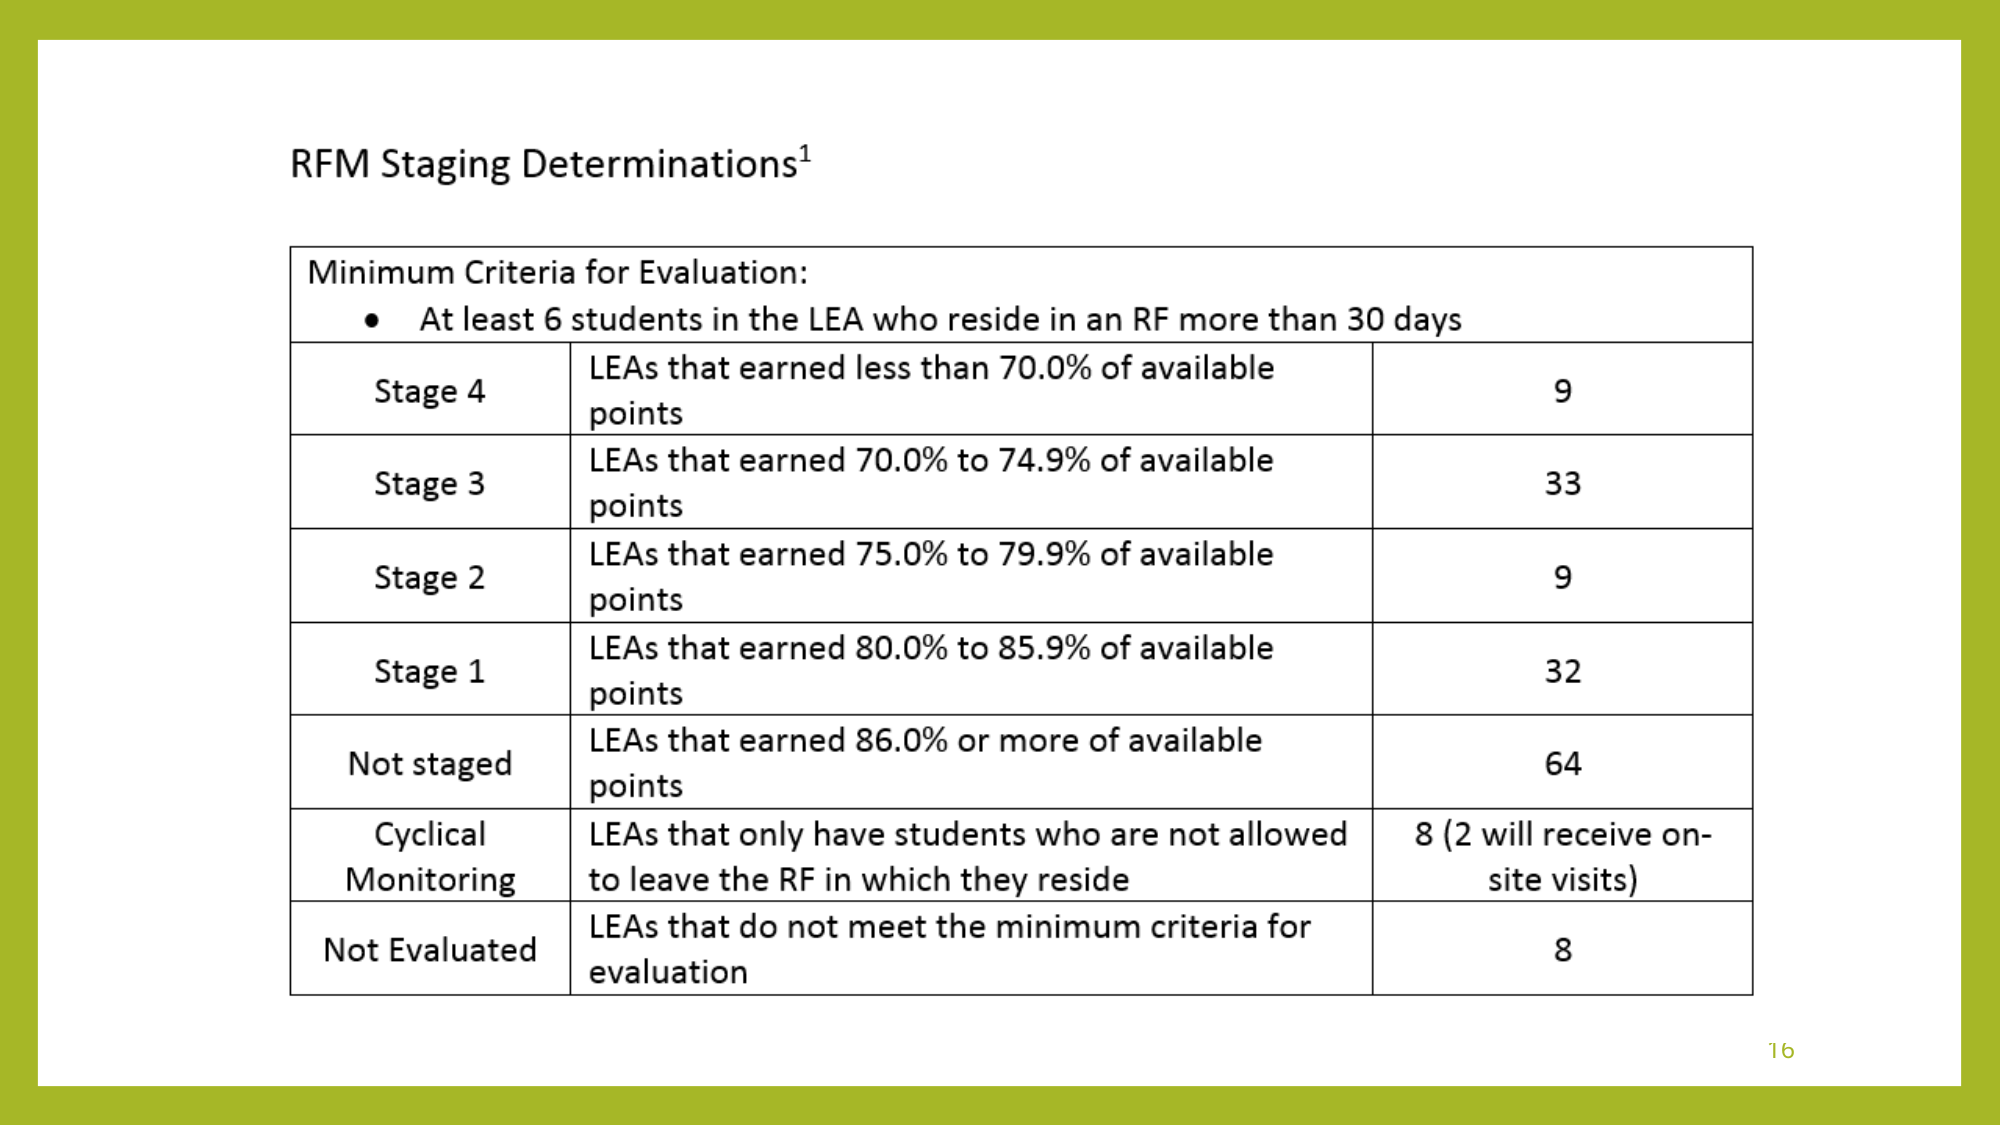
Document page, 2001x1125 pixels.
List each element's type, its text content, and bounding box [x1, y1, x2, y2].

slide_number 16 [1530, 1051, 1811, 1081]
picture [182, 82, 1818, 1043]
